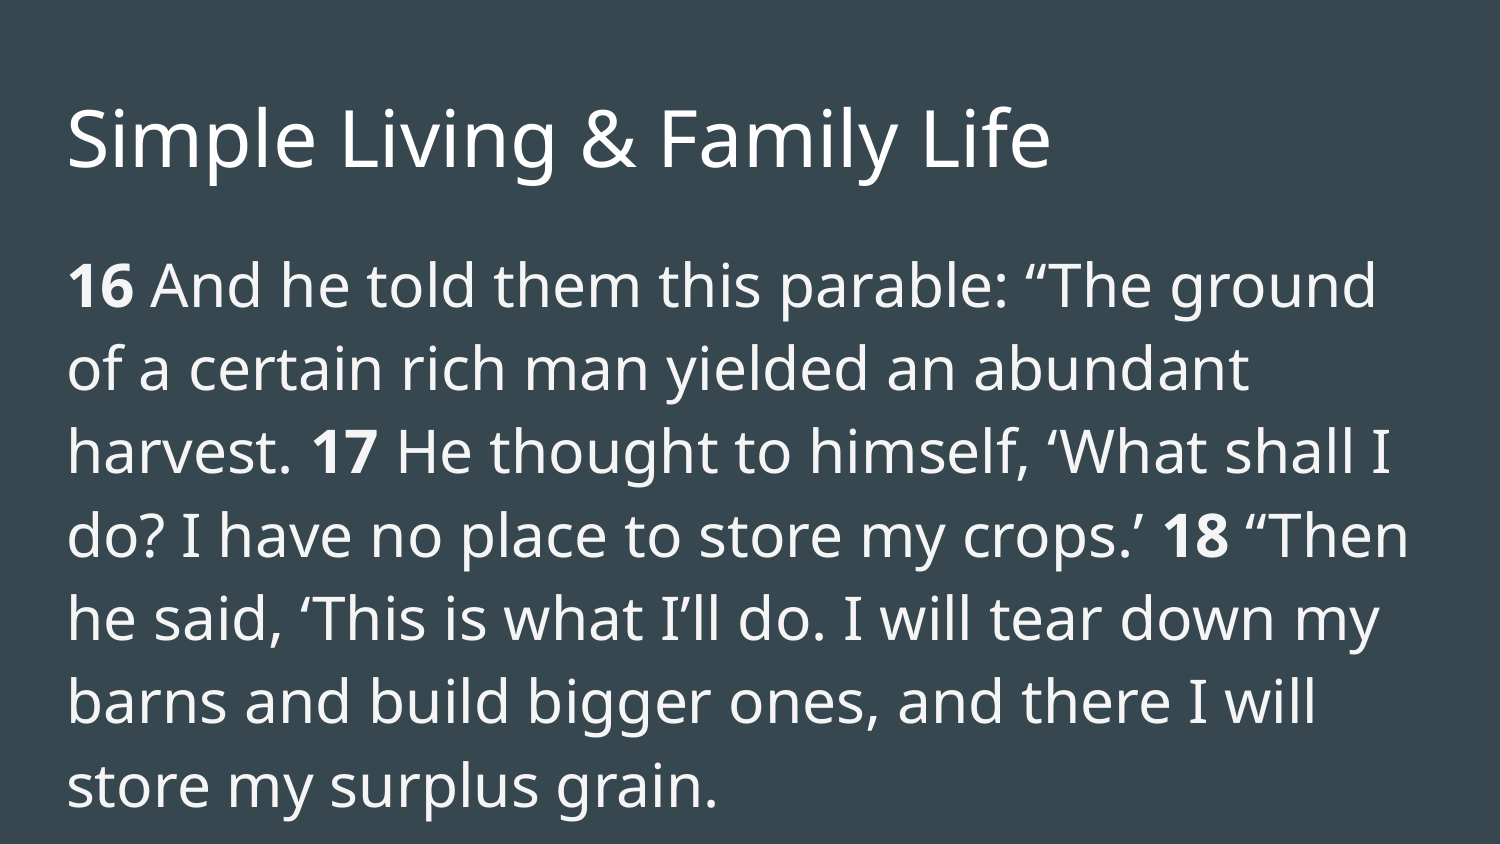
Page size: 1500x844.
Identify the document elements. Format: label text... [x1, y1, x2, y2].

list 16 And he told them this parable: “The ground of a certain rich man yielded an abundant harvest. 17 He thought to himself, ‘What shall I do? I have no place to store my crops.’ 18 “Then he said, ‘This is what I’ll do. I will tear down my barns and build bigger ones, and there I will store my surplus grain. [51, 220, 1449, 776]
title Simple Living & Family Life [51, 72, 1449, 167]
